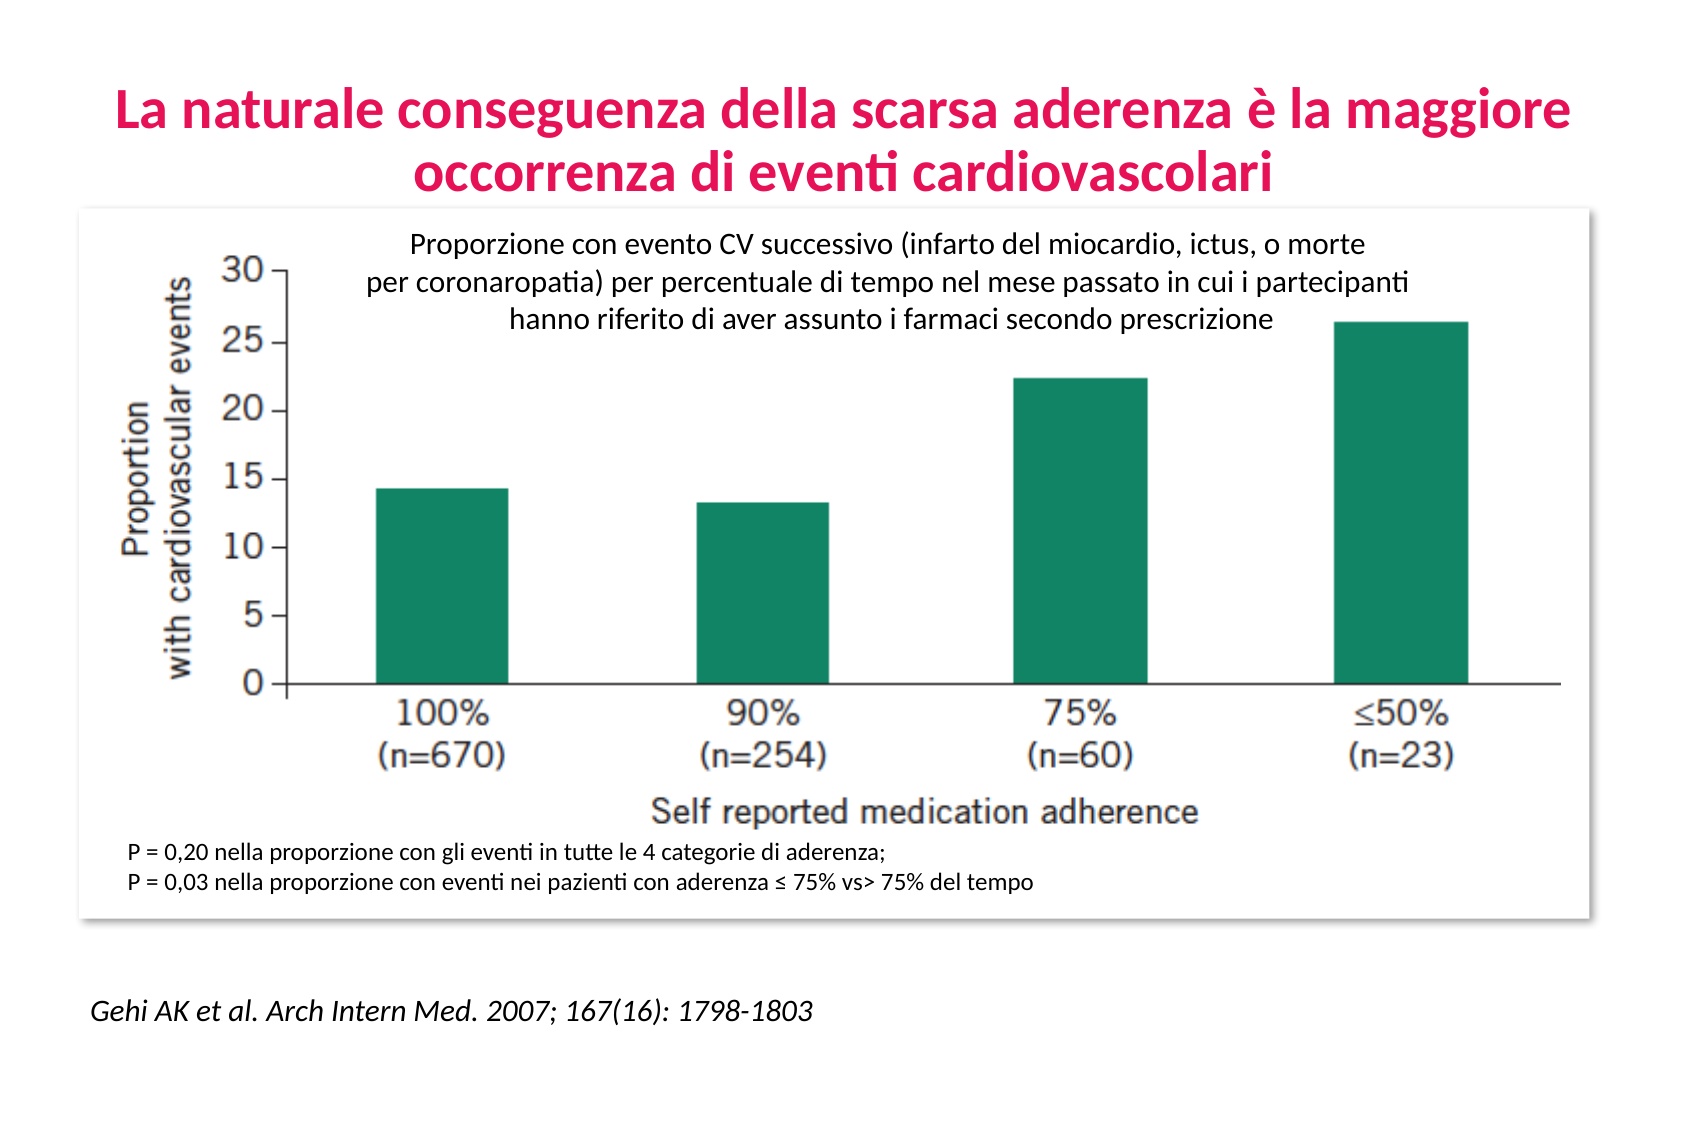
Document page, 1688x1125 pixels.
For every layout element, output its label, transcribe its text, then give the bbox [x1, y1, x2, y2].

text_box [78, 212, 1590, 919]
text_box La naturale conseguenza della scarsa aderenza è la maggiore occorrenza di eventi cardiovascolari [0, 70, 1688, 212]
text_box Gehi AK et al. Arch Intern Med. 2007; 167(16): 1798-1803 [75, 988, 1495, 1035]
picture [112, 218, 1561, 832]
text_box P = 0,20 nella proporzione con gli eventi in tutte le 4 categorie di aderenza; P = 0,03 nella proporzione con eventi nei pazienti con aderenza ≤ 75% vs> 75% del tempo [112, 832, 1394, 903]
